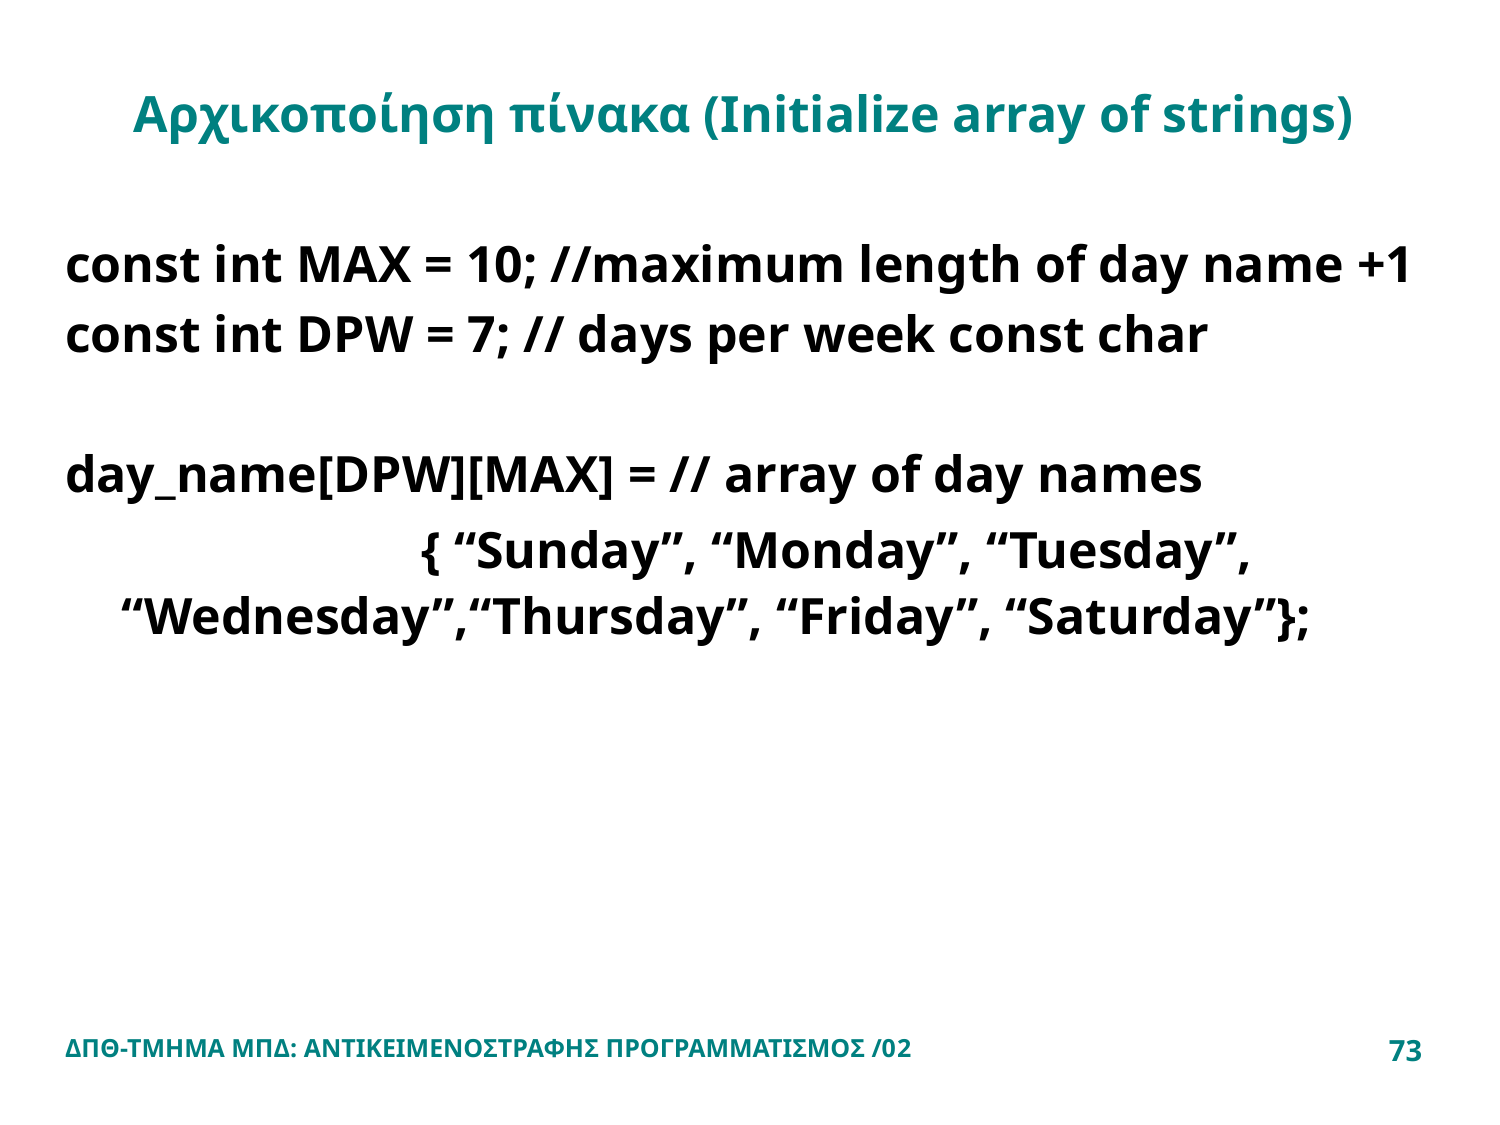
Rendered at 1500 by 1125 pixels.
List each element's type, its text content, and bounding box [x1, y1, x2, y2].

slide_number 73 [1249, 1024, 1438, 1101]
title Αρχικοποίηση πίνακα (Initialize array of strings) [50, 50, 1438, 175]
footer ΔΠΘ-ΤΜΗΜΑ ΜΠΔ: ΑΝΤΙΚΕΙΜΕΝΟΣΤΡΑΦΗΣ ΠΡΟΓΡΑΜΜΑΤΙΣΜΟΣ /02 [49, 1024, 1213, 1101]
list const int MAX = 10; //maximum length of day name +1 const int DPW = 7; // days per week const char day_name[DPW][MAX] = // array of day names { “Sunday”, “Monday”, “Tuesday”, “Wednesday”,“Thursday”, “Friday”, “Saturday”}; [50, 224, 1450, 1000]
